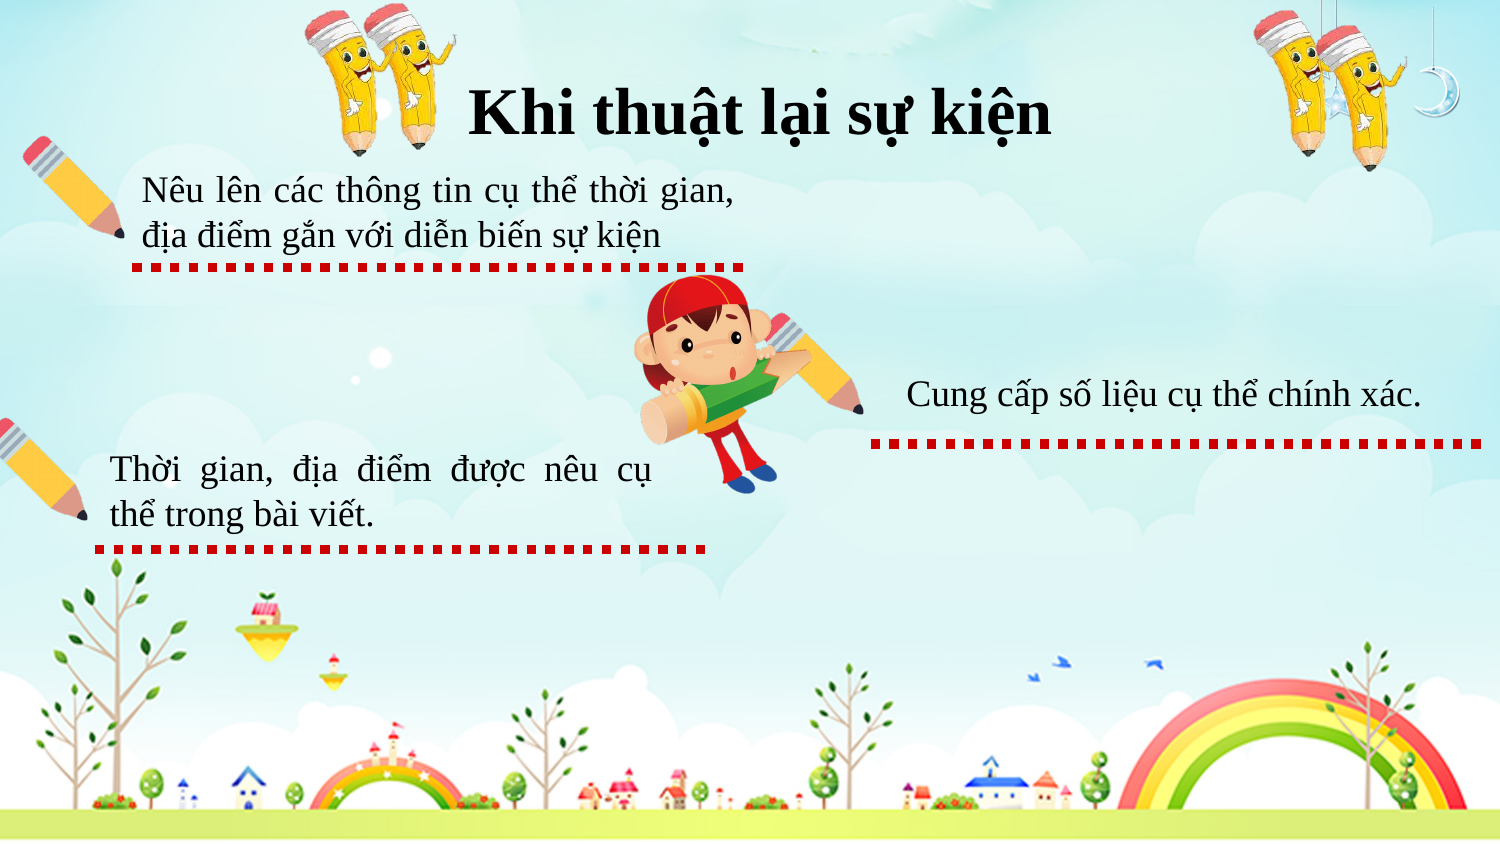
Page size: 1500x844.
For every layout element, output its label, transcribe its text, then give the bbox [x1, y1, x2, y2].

text_box Cung cấp số liệu cụ thể chính xác. [891, 361, 1500, 421]
text_box Thời gian, địa điểm được nêu cụ thể trong bài viết. [94, 436, 668, 541]
picture [0, 0, 1500, 844]
text_box Nêu lên các thông tin cụ thể thời gian, địa điểm gắn với diễn biến sự kiện [126, 157, 750, 263]
text_box Khi thuật lại sự kiện [490, 21, 1215, 153]
